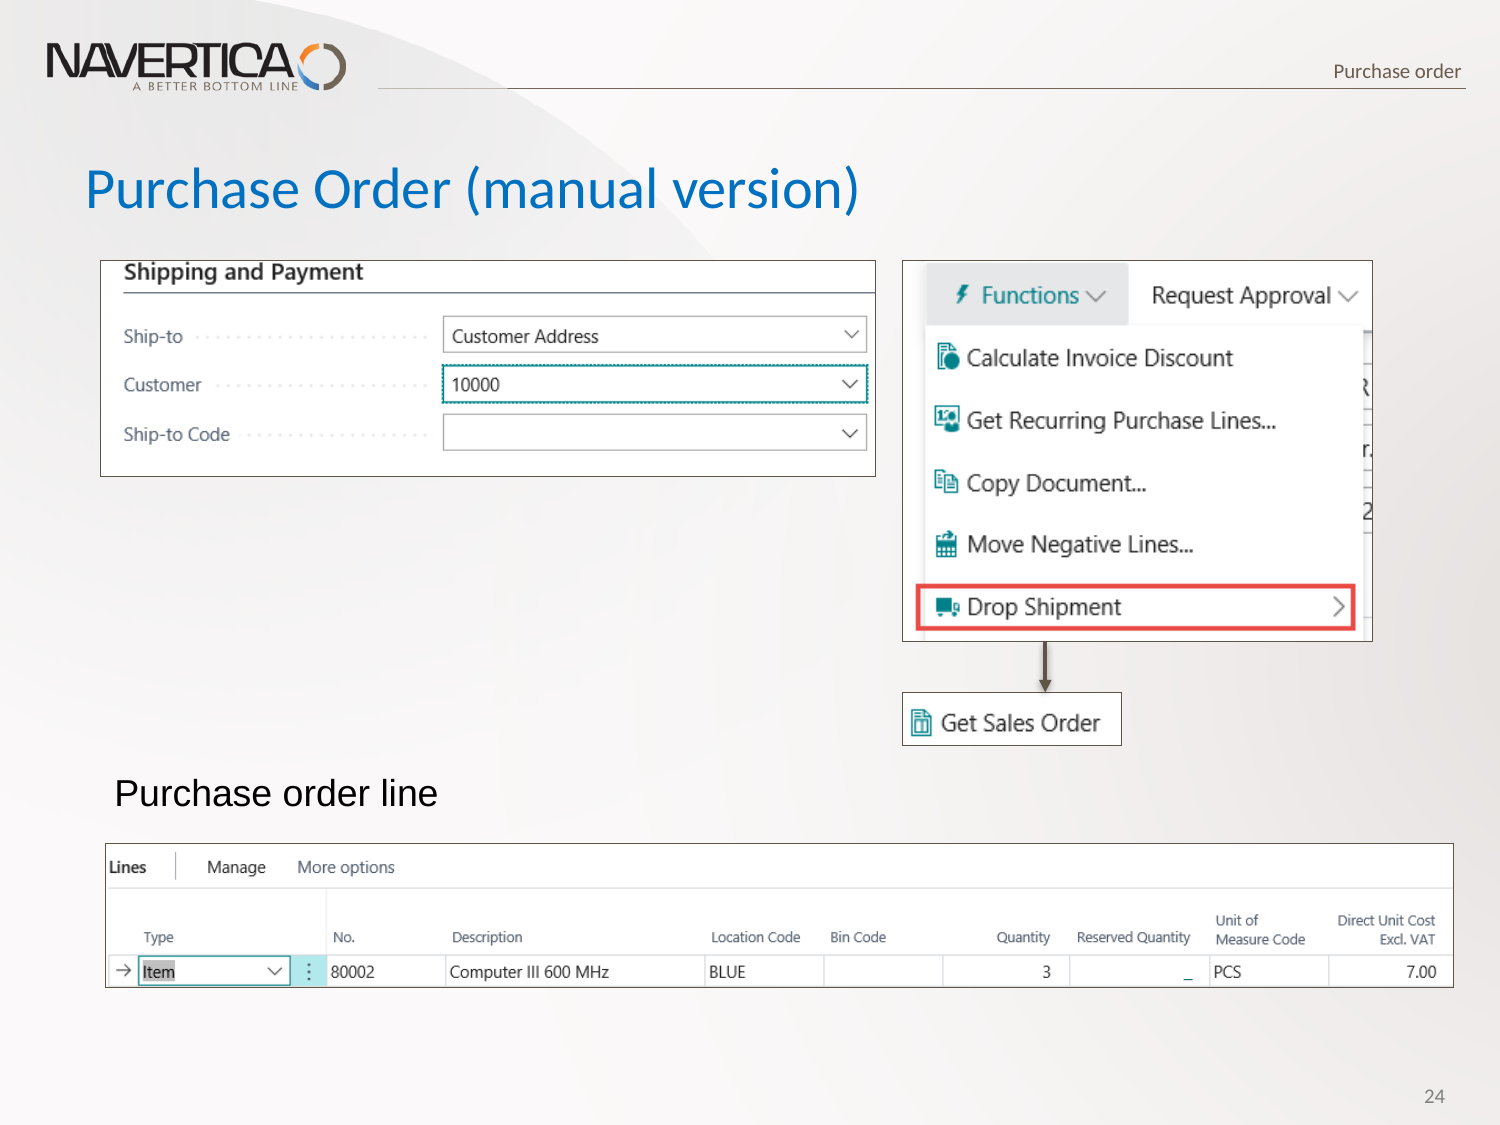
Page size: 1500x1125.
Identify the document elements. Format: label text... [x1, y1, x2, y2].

text_box Purchase order line [99, 761, 454, 821]
slide_number 24 [1110, 1065, 1461, 1125]
picture [0, 0, 1500, 1125]
title Purchase Order (manual version) [70, 137, 1465, 233]
list Purchase order [394, 49, 1477, 88]
